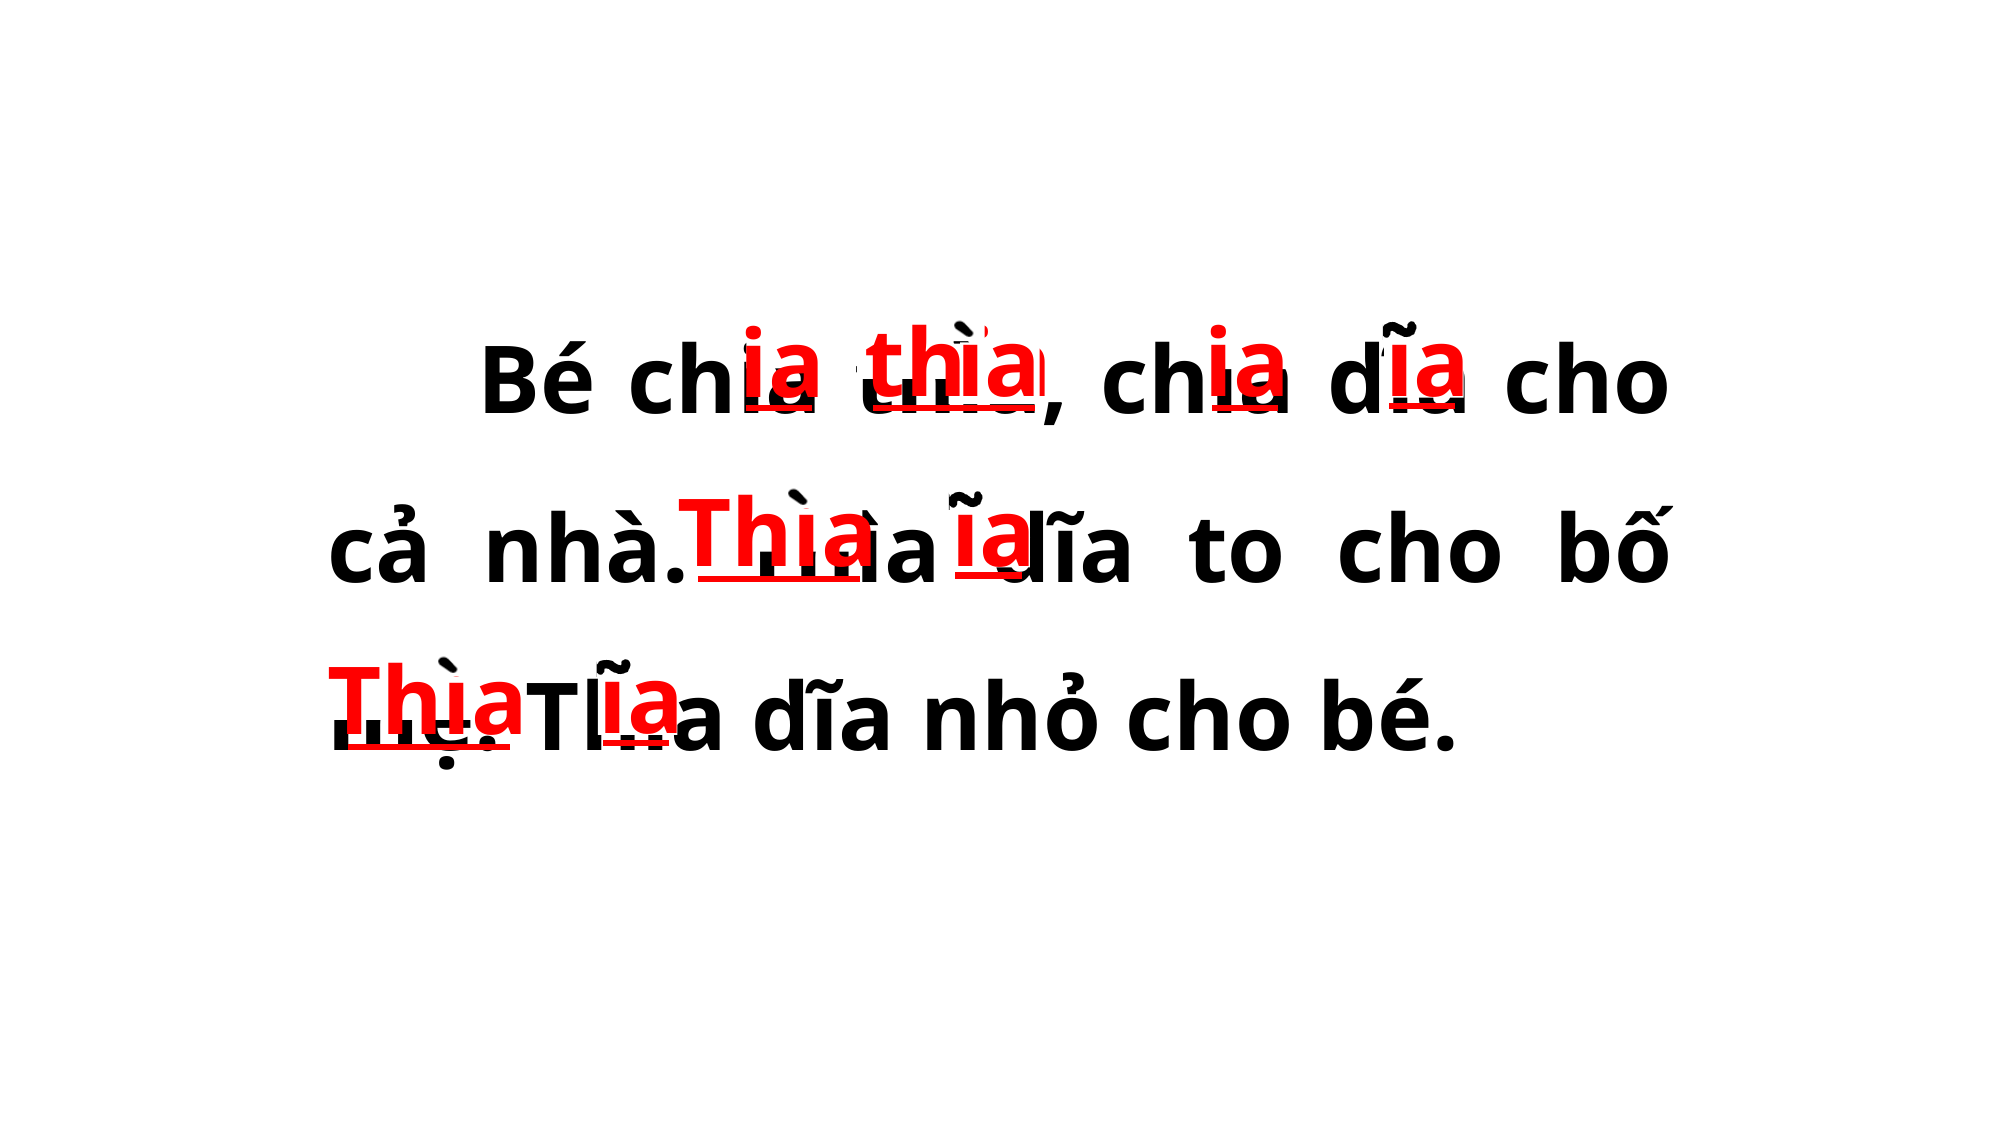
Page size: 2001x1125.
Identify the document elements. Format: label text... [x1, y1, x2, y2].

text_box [724, 296, 851, 426]
text_box Bé chia thìa, chia dĩa cho cả nhà. Thìa dĩa to cho bố mẹ. Thìa dĩa nhỏ cho bé. [312, 256, 1688, 777]
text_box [936, 464, 1054, 594]
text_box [584, 632, 702, 762]
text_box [849, 294, 1096, 425]
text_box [662, 464, 936, 594]
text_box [1370, 294, 1488, 424]
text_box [1189, 295, 1315, 425]
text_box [312, 632, 584, 762]
